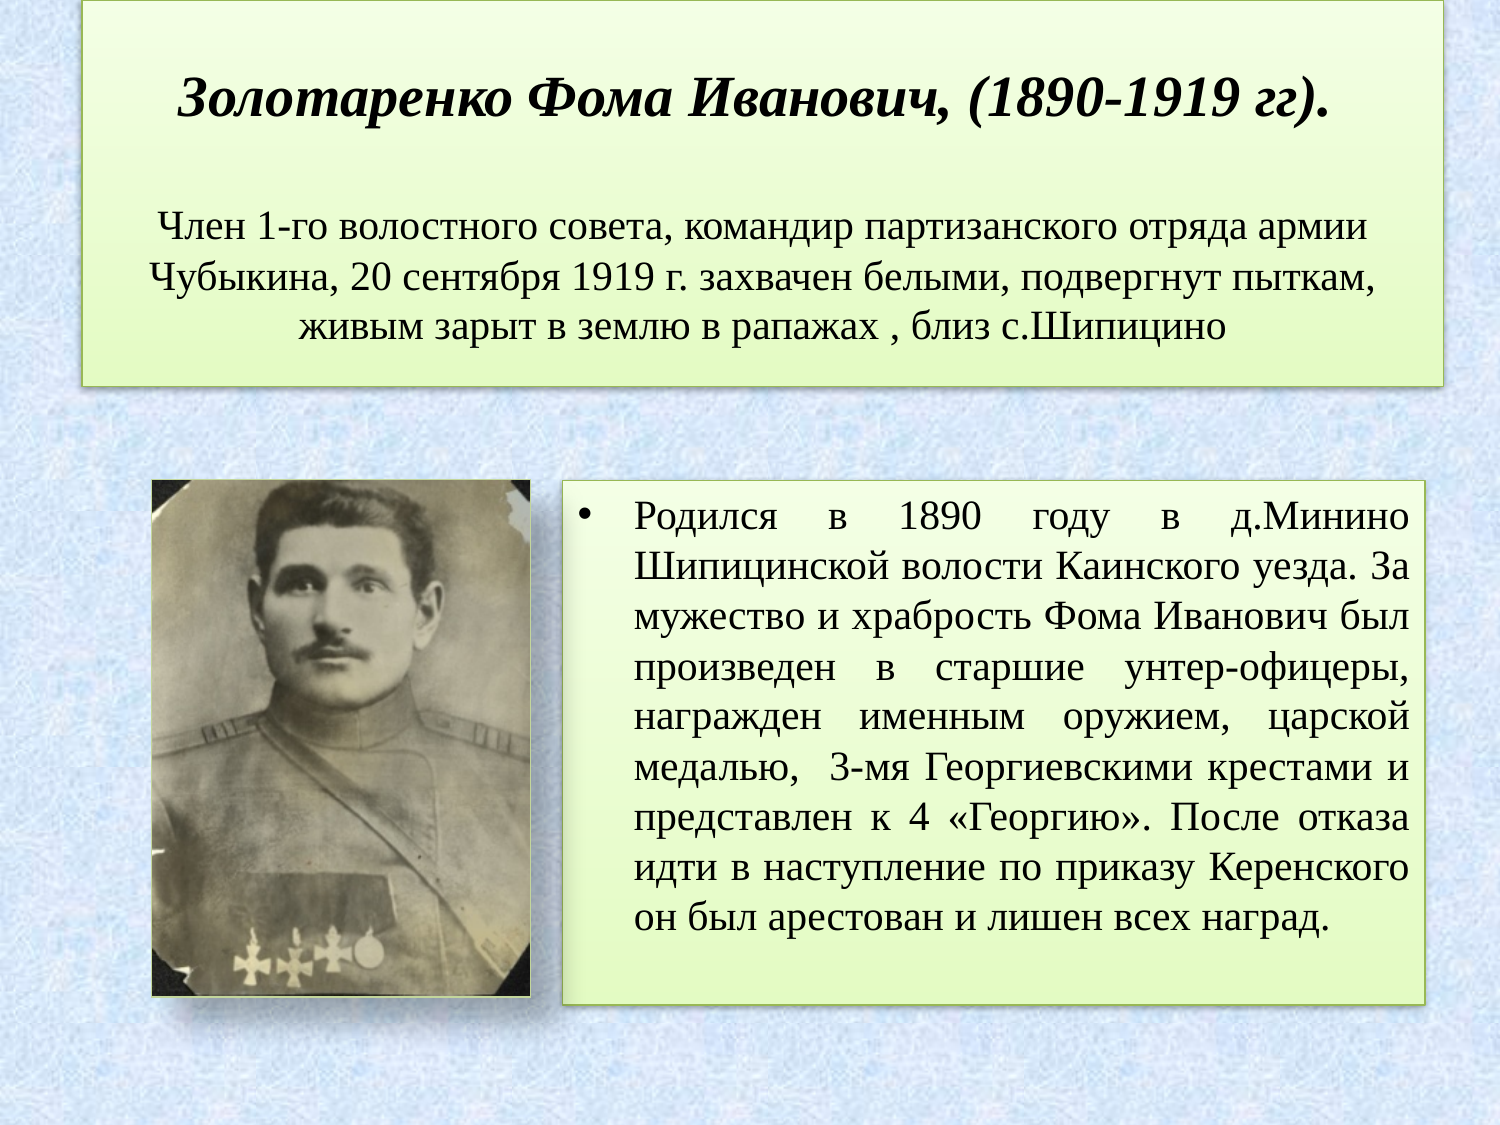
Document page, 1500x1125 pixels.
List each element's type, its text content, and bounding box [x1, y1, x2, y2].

list Родился в 1890 году в д.Минино Шипицинской волости Каинского уезда. За мужество и храбрость Фома Иванович был произведен в старшие унтер-офицеры, награжден именным оружием, царской медалью, 3-мя Георгиевскими крестами и представлен к 4 «Георгию». После отказа идти в наступление по приказу Керенского он был арестован и лишен всех наград. [562, 480, 1426, 1006]
picture [0, 0, 1500, 1125]
title Золотаренко Фома Иванович, (1890-1919 гг). Член 1-го волостного совета, командир партизанского отряда армии Чубыкина, 20 сентября 1919 г. захвачен белыми, подвергнут пыткам, живым зарыт в землю в рапажах , близ с.Шипицино [81, 0, 1444, 387]
